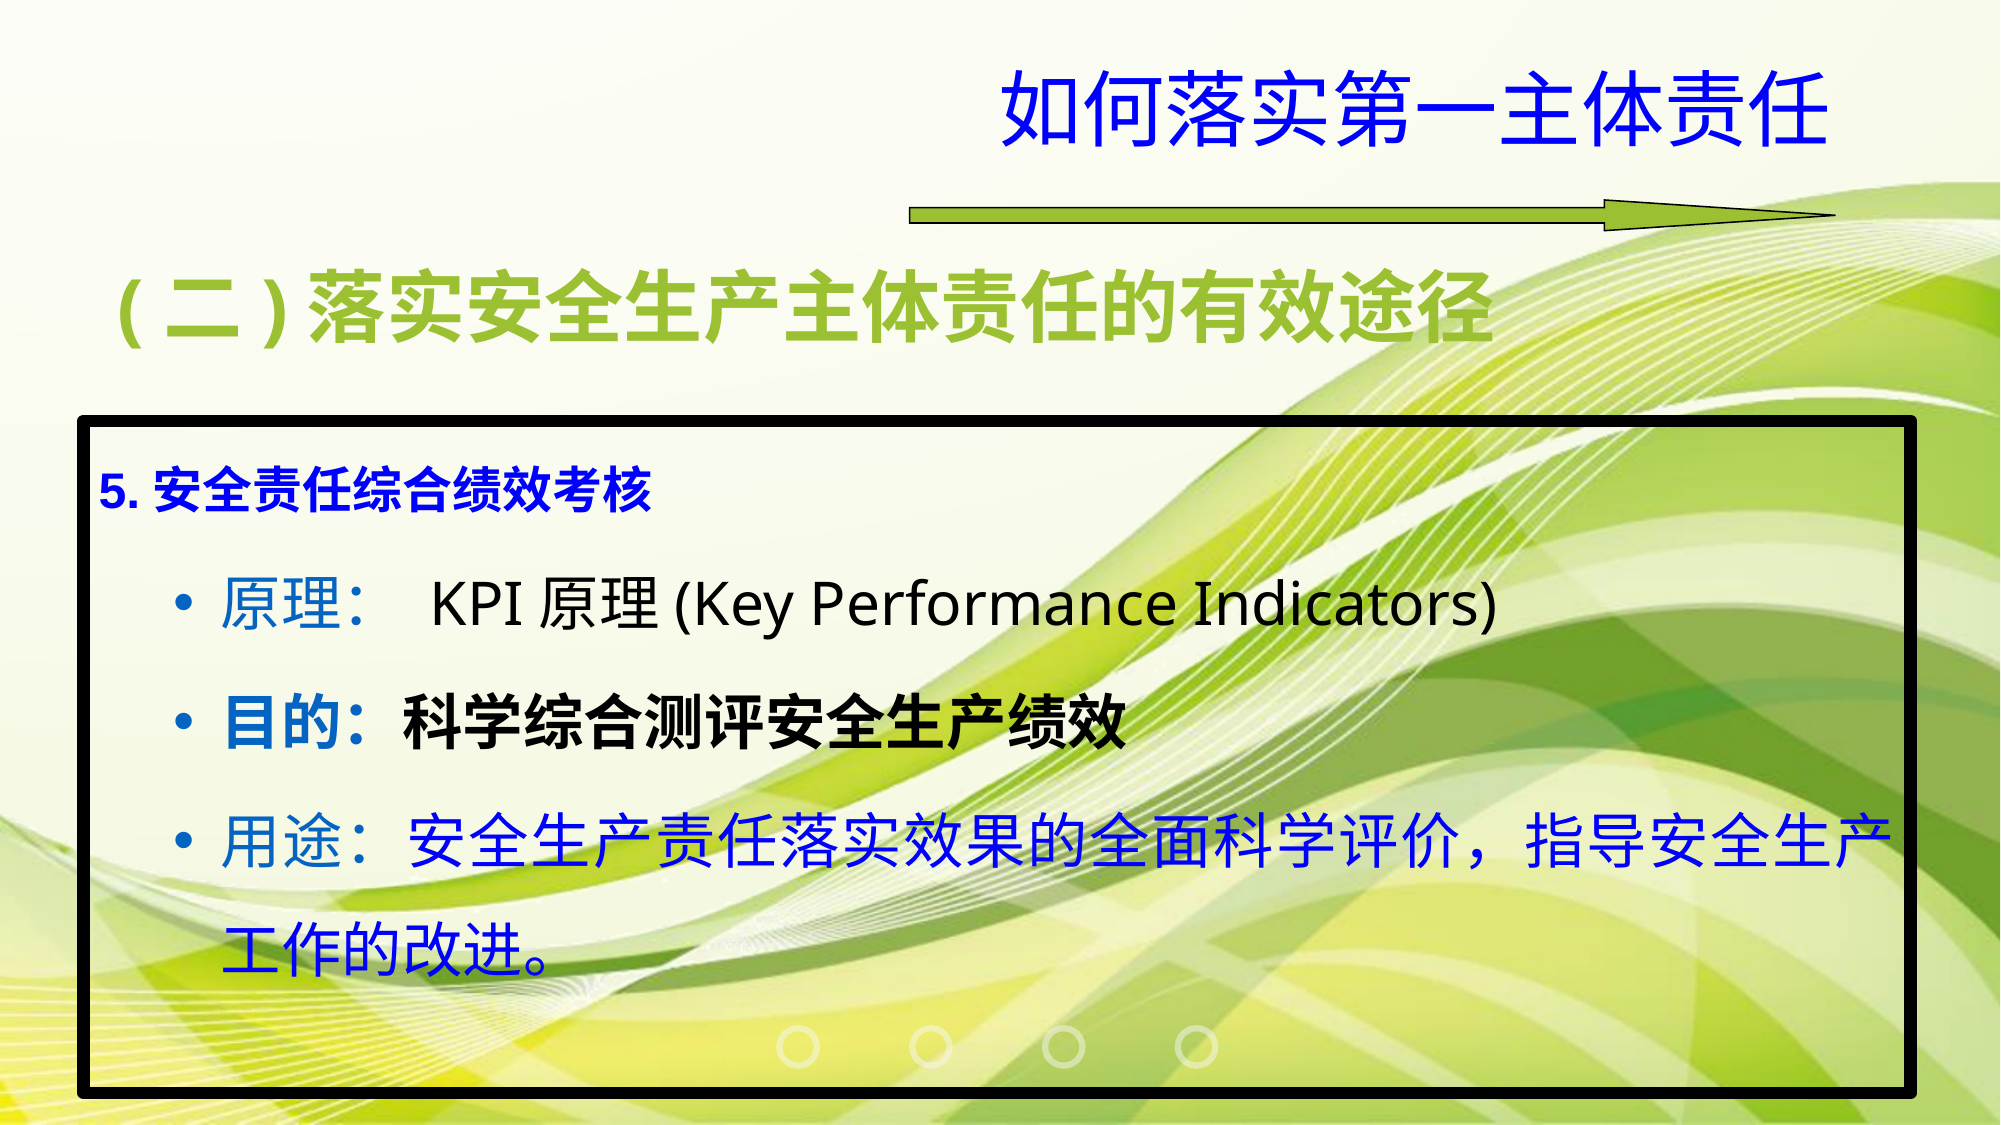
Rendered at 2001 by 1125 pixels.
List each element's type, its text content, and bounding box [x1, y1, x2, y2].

text_box 如何落实第一主体责任 [895, 32, 1934, 194]
text_box [909, 199, 1836, 231]
picture [0, 0, 2001, 1125]
list 5.安全责任综合绩效考核 原理： KPI原理(Key Performance Indicators) 目的：科学综合测评安全生产绩效 用途：安全生产责任落实效果的全面科学评价，指导安全生产工作的改进。 [83, 420, 1911, 1093]
title (二)落实安全生产主体责任的有效途径 [102, 235, 2000, 387]
